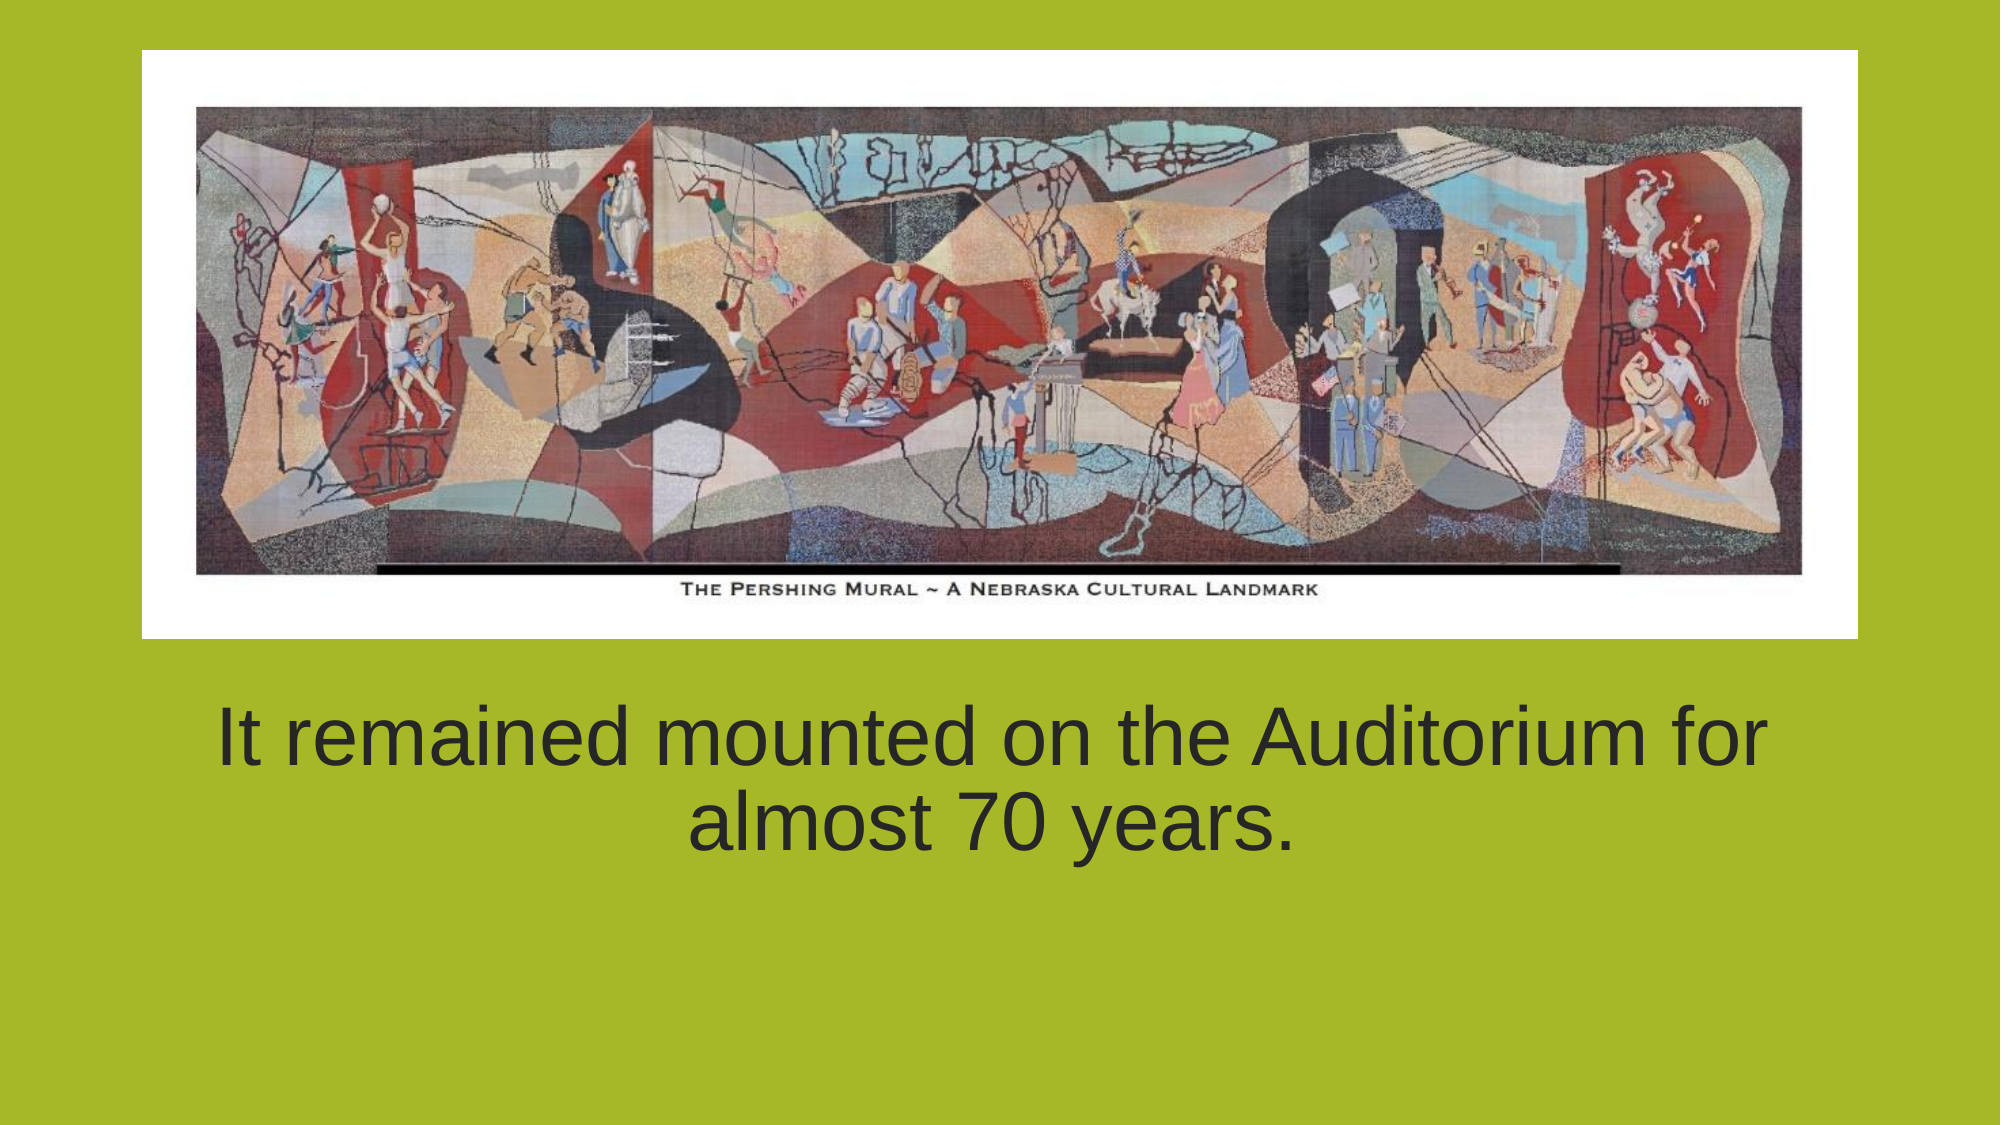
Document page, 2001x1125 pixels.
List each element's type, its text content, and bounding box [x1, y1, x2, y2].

picture [142, 49, 1858, 639]
subtitle It remained mounted on the Auditorium for almost 70 years. [109, 690, 1877, 1033]
